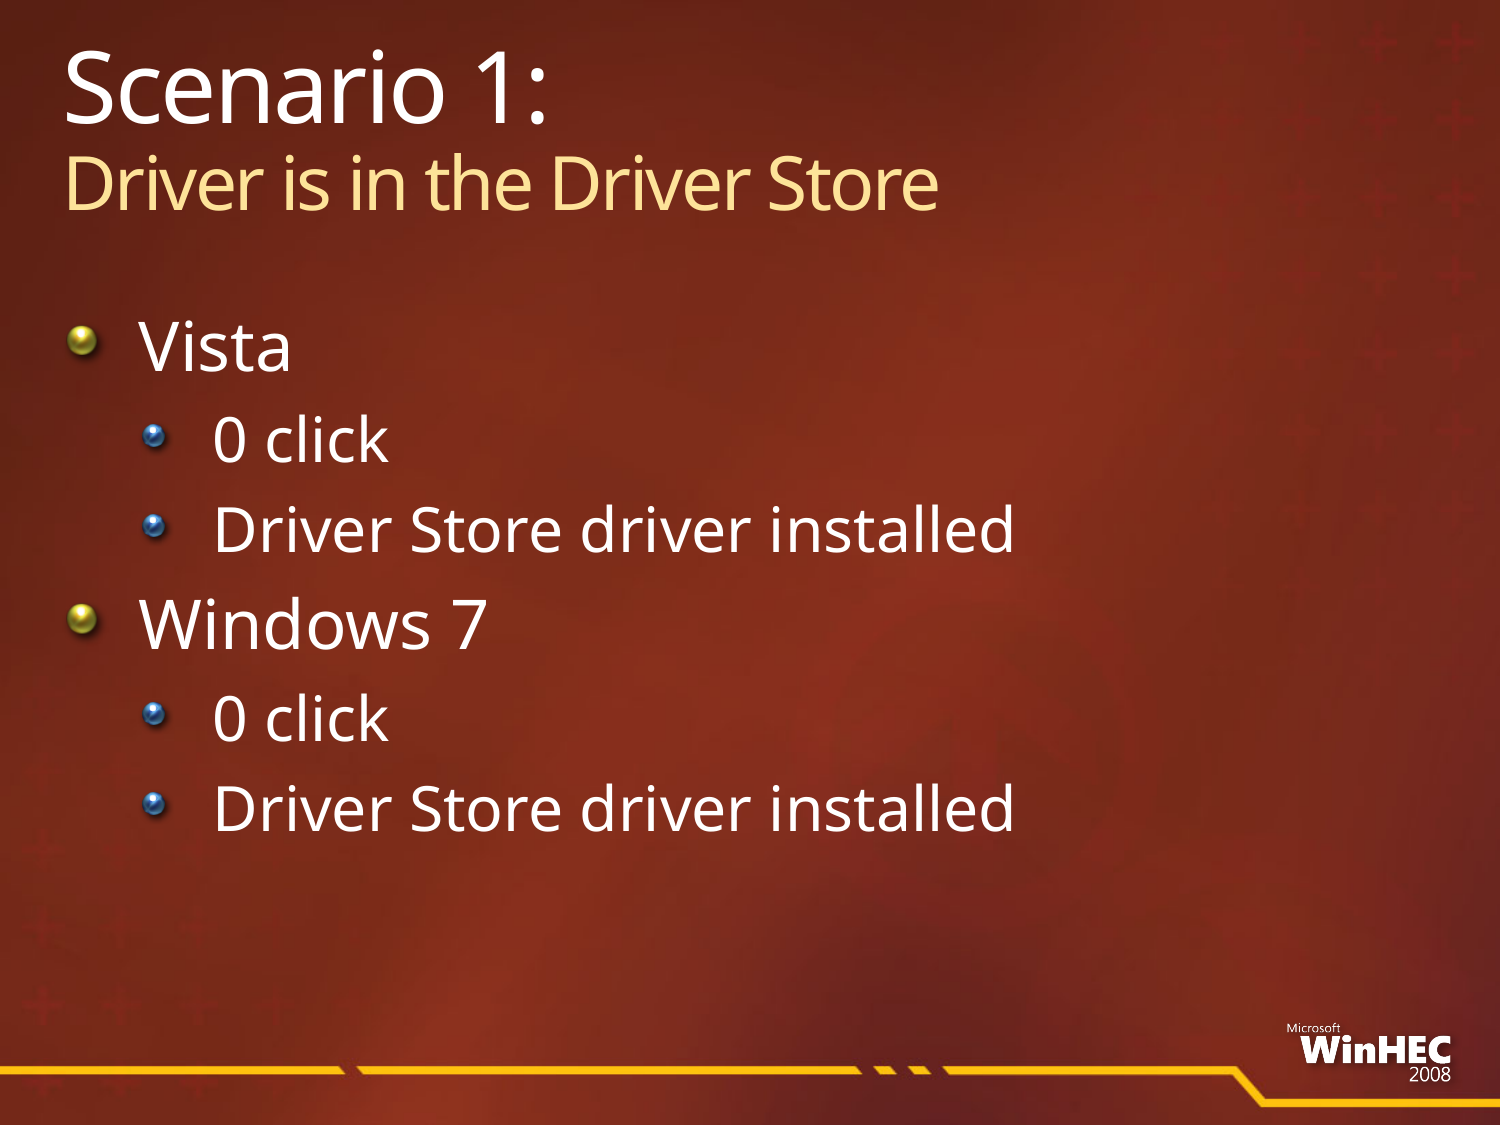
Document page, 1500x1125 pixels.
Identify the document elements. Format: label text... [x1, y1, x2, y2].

title Scenario 1: Driver is in the Driver Store [62, 37, 1438, 229]
list Vista 0 click Driver Store driver installed Windows 7 0 click Driver Store driver installed [62, 311, 1438, 853]
picture [0, 0, 1500, 1125]
